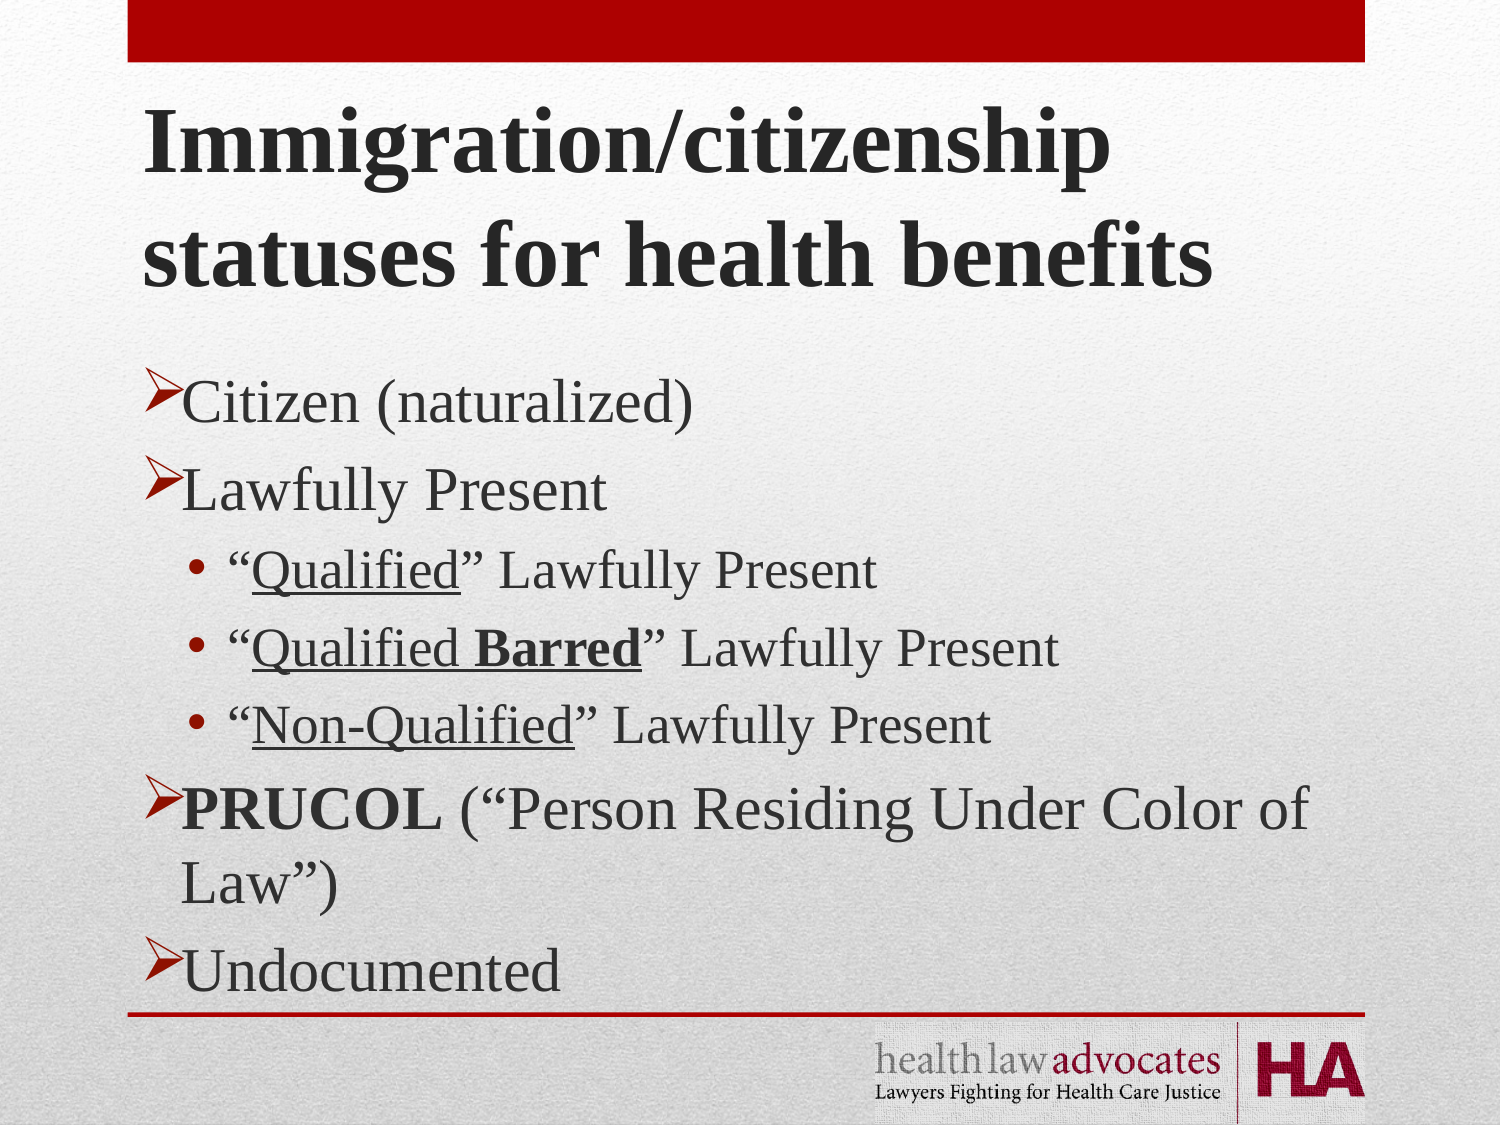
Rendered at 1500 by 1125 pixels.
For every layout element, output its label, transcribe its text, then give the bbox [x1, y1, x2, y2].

list Citizen (naturalized) Lawfully Present “Qualified” Lawfully Present “Qualified Barred” Lawfully Present “Non-Qualified” Lawfully Present PRUCOL (“Person Residing Under Color of Law”) Undocumented [125, 353, 1363, 1013]
picture [875, 1022, 1365, 1124]
title Immigration/citizenship statuses for health benefits [127, 67, 1363, 313]
